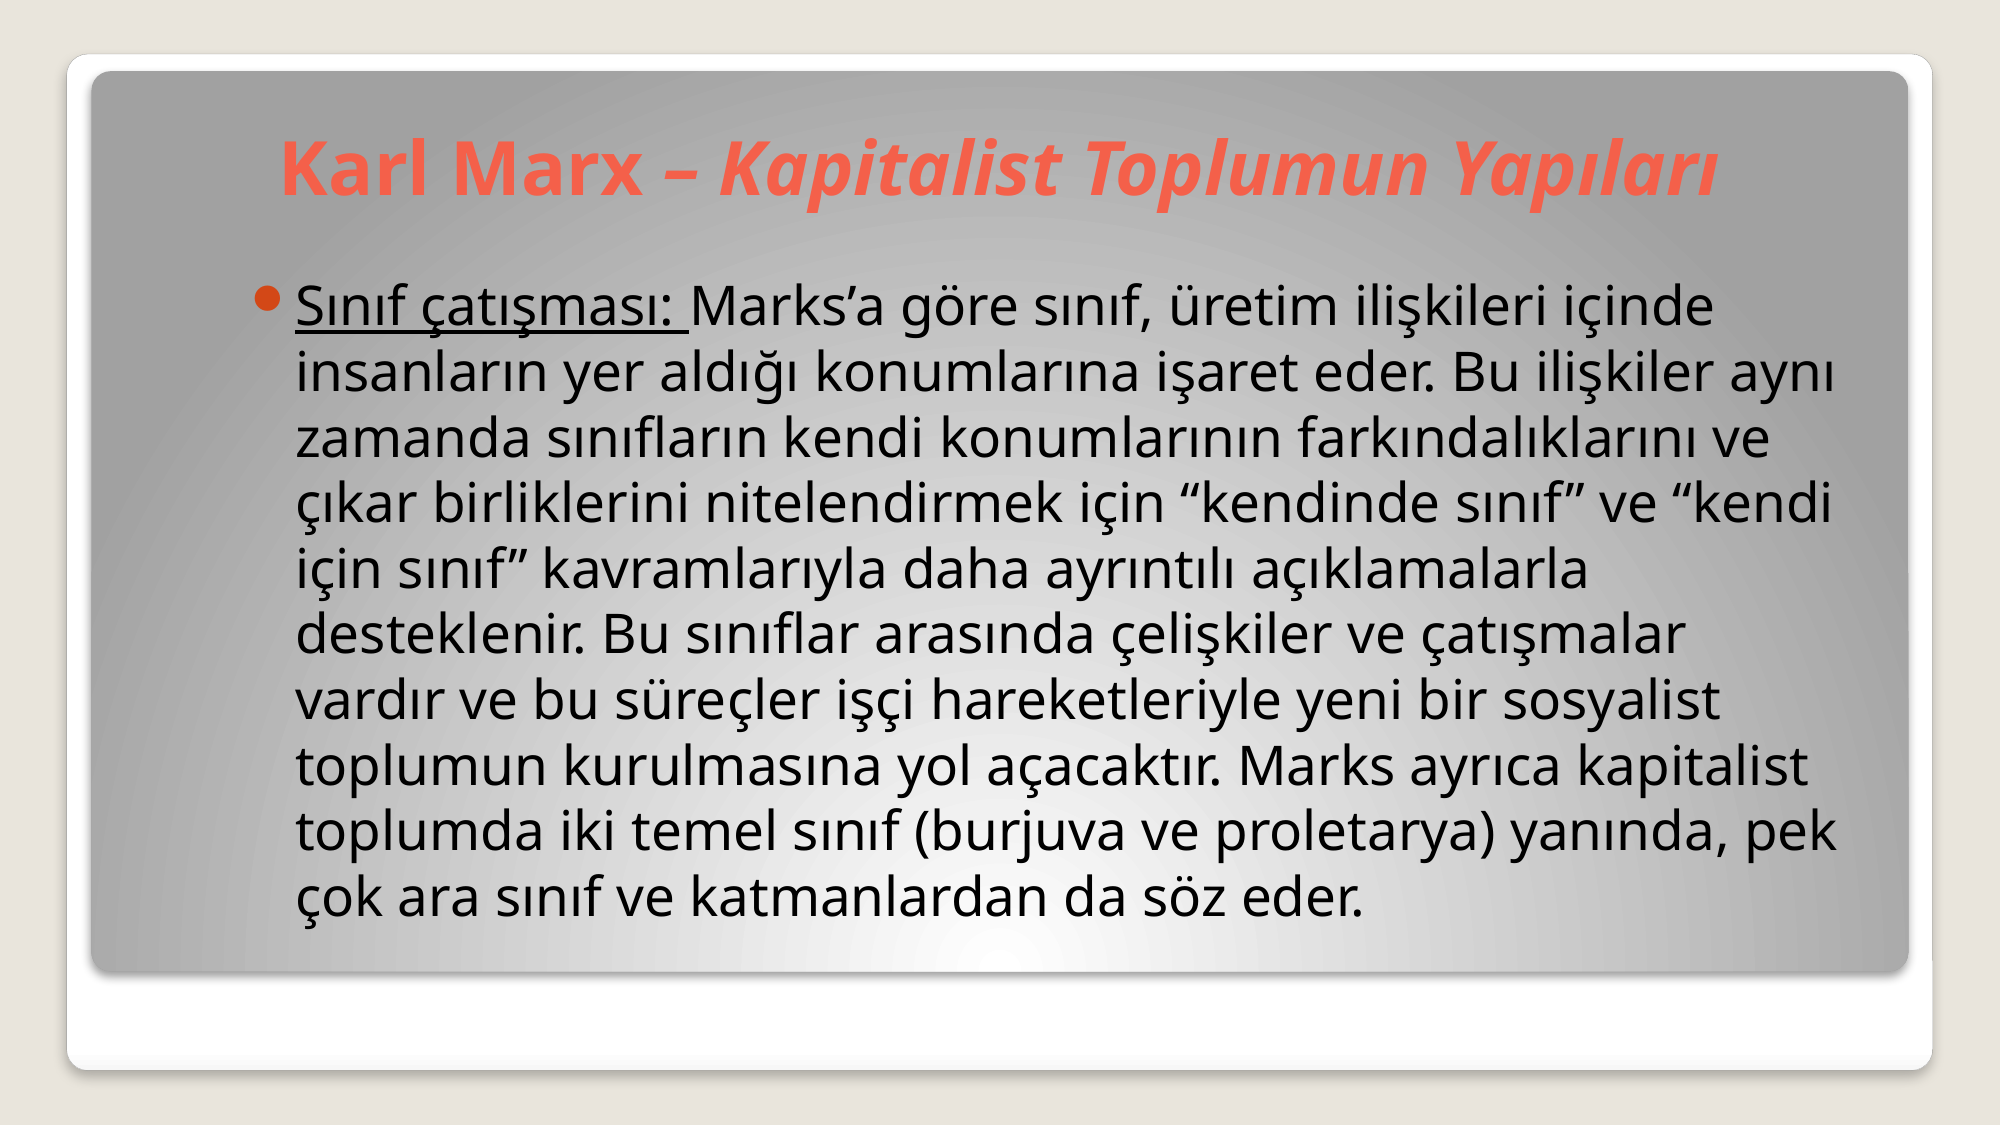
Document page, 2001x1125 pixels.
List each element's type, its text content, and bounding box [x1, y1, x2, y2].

list Sınıf çatışması: Marks’a göre sınıf, üretim ilişkileri içinde insanların yer aldığı konumlarına işaret eder. Bu ilişkiler aynı zamanda sınıfların kendi konumlarının farkındalıklarını ve çıkar birliklerini nitelendirmek için “kendinde sınıf” ve “kendi için sınıf” kavramlarıyla daha ayrıntılı açıklamalarla desteklenir. Bu sınıflar arasında çelişkiler ve çatışmalar vardır ve bu süreçler işçi hareketleriyle yeni bir sosyalist toplumun kurulmasına yol açacaktır. Marks ayrıca kapitalist toplumda iki temel sınıf (burjuva ve proletarya) yanında, pek çok ara sınıf ve katmanlardan da söz eder. [220, 256, 1863, 944]
title Karl Marx – Kapitalist Toplumun Yapıları [137, 0, 1863, 218]
